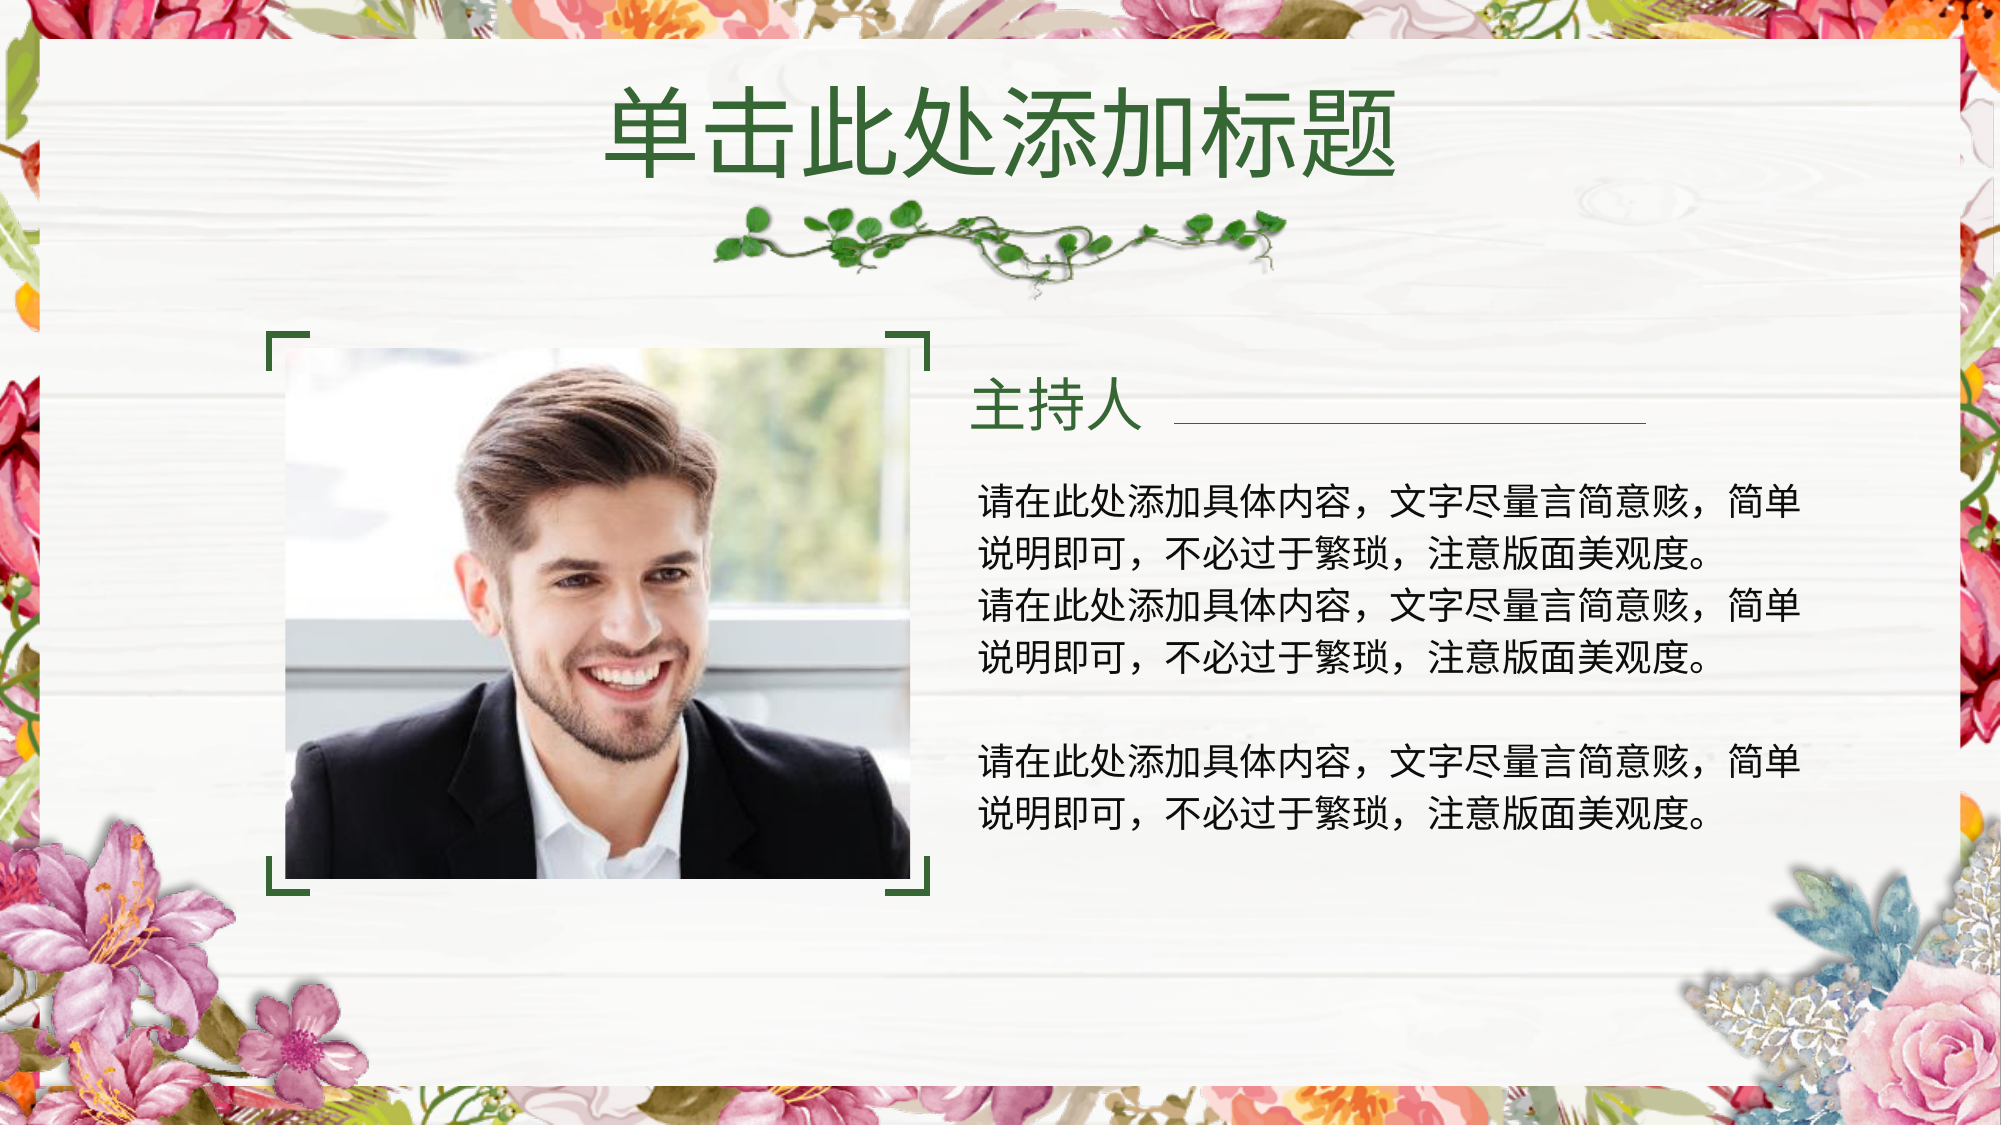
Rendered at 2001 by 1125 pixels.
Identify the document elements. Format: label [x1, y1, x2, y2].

picture [0, 0, 2001, 1125]
text_box [522, 63, 1478, 302]
text_box [268, 334, 927, 893]
text_box [954, 361, 1834, 952]
